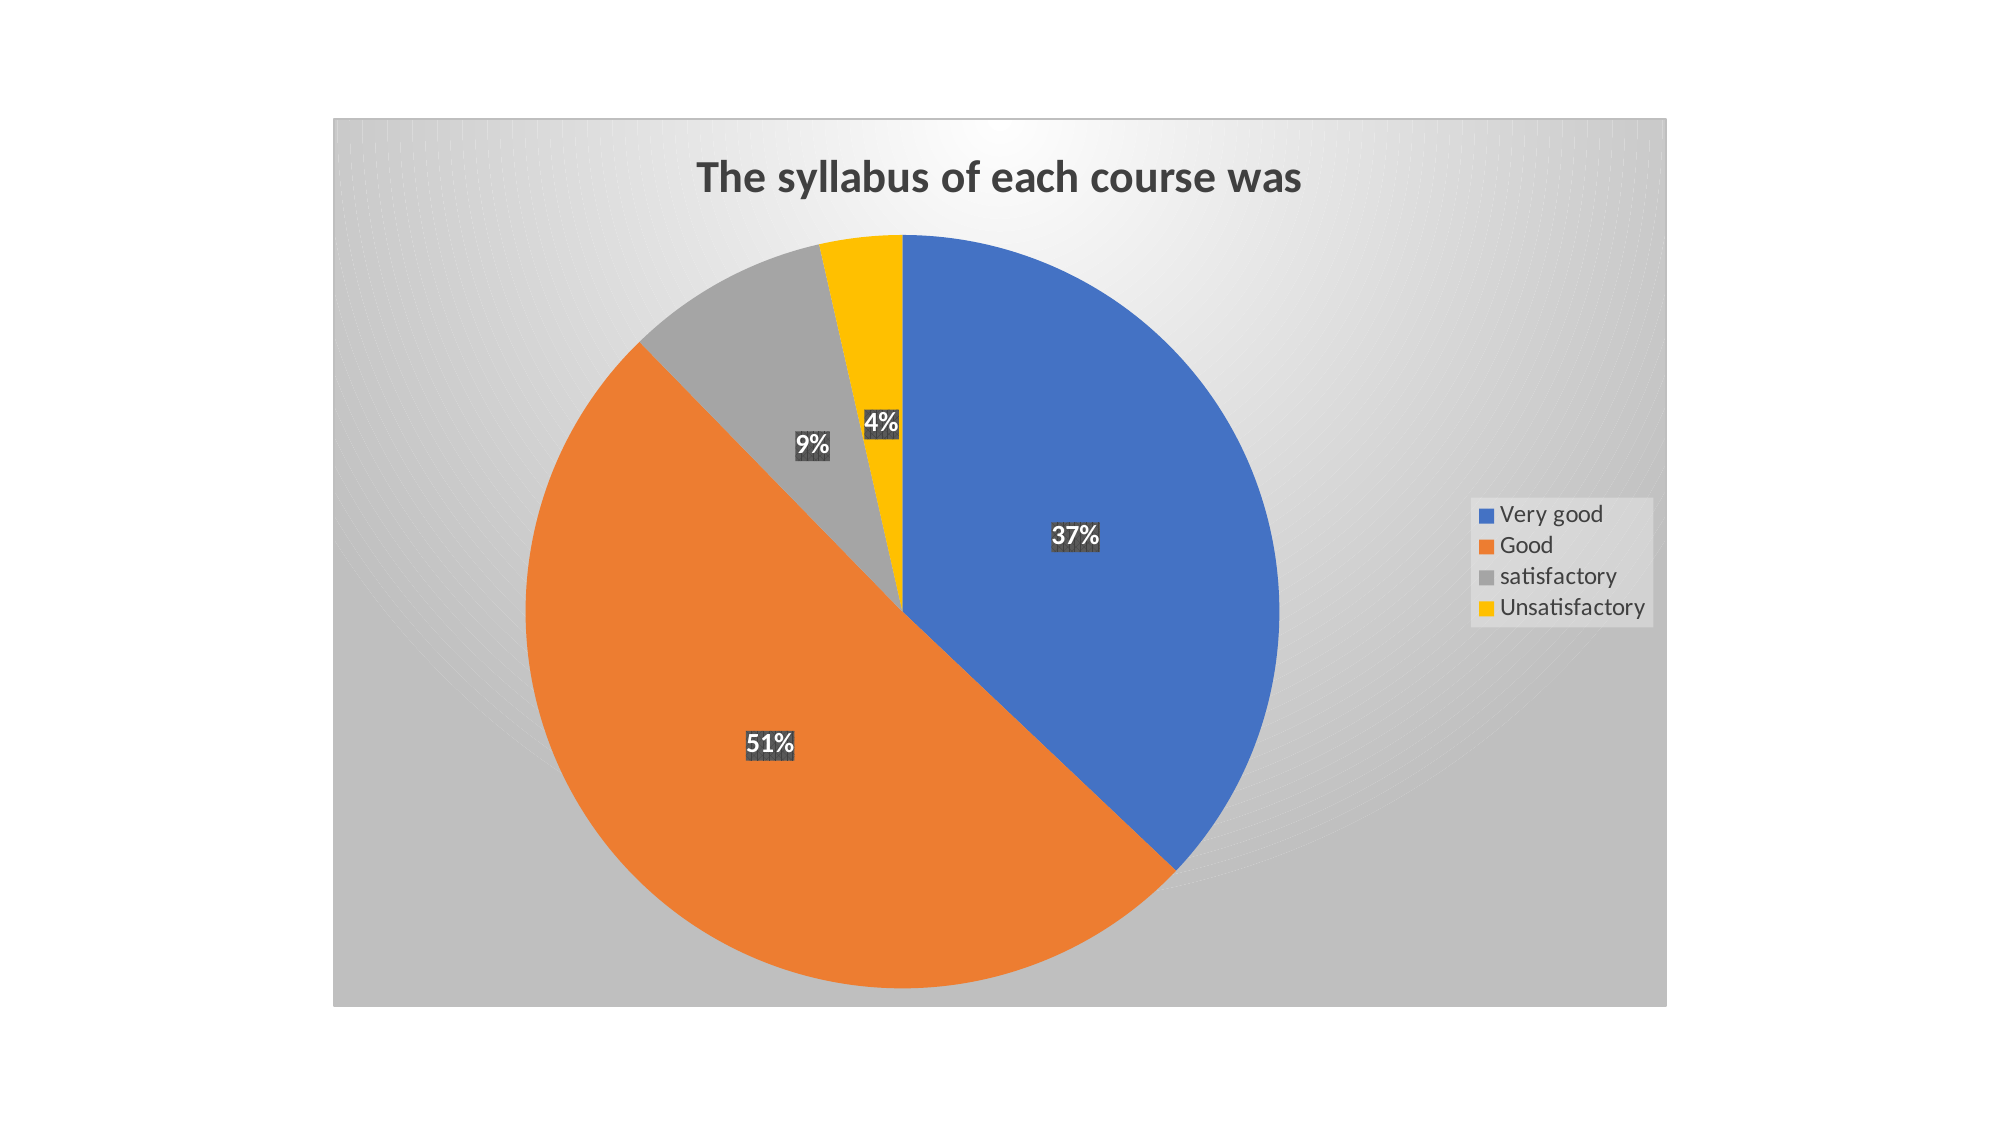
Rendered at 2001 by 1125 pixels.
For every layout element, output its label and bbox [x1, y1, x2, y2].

chart [333, 117, 1667, 1007]
